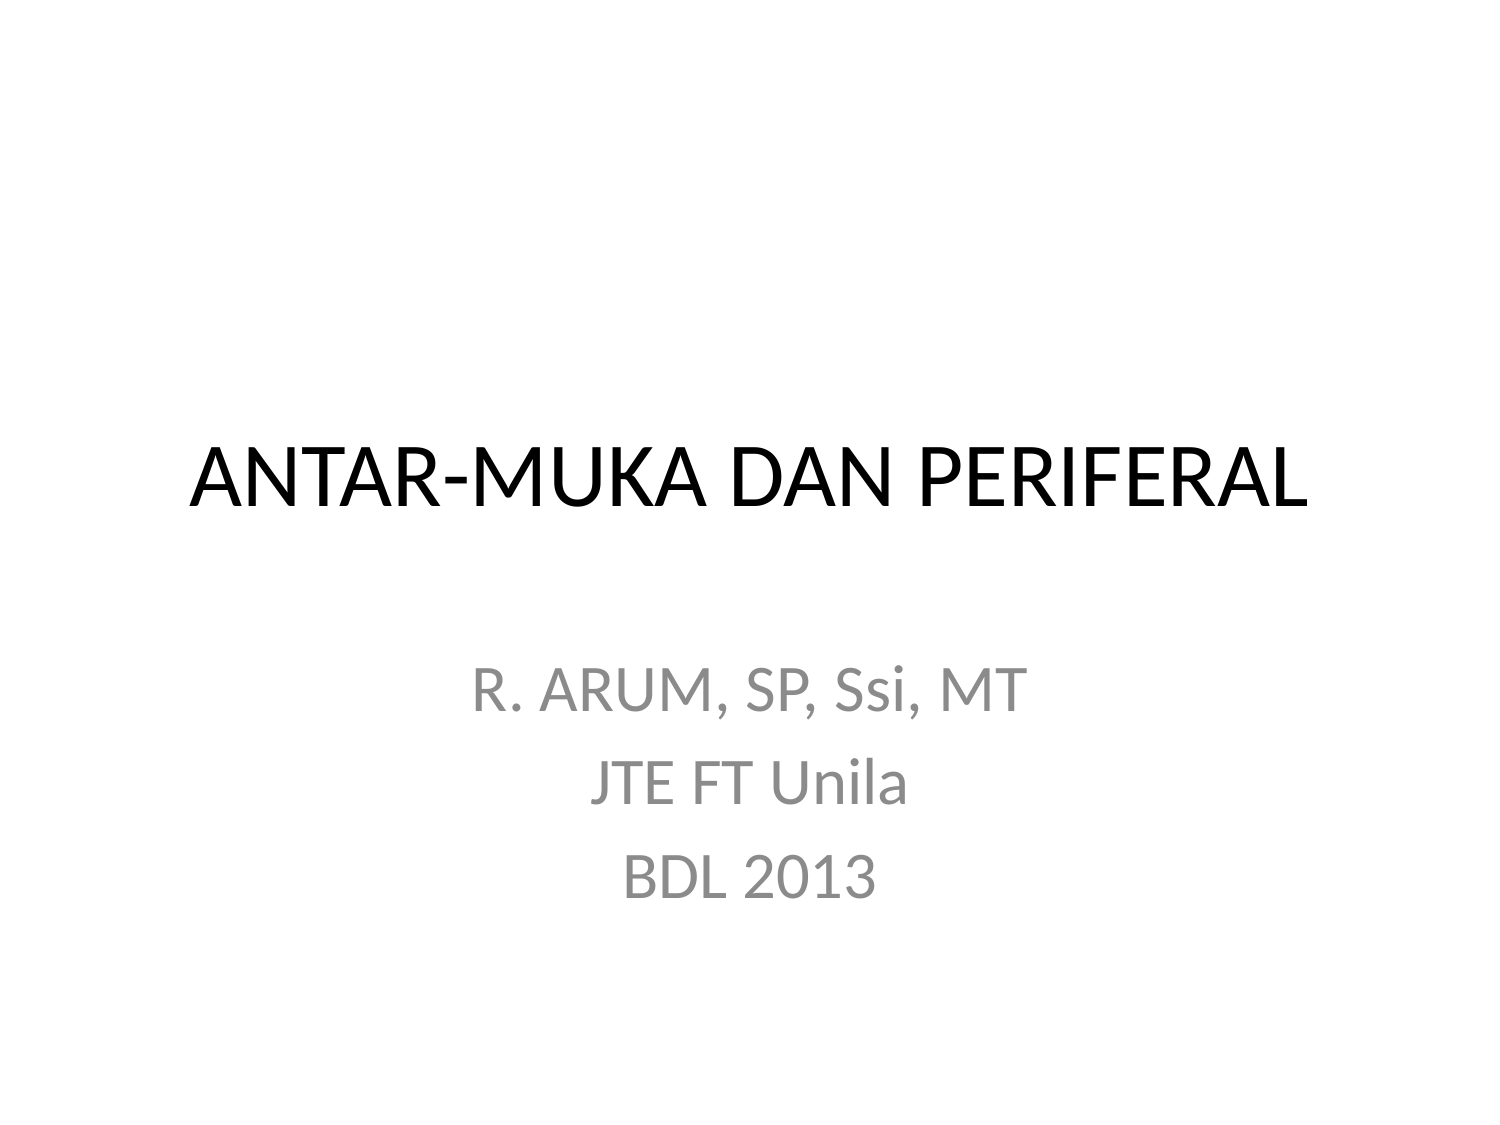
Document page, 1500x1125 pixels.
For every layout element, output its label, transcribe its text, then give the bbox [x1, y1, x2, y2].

subtitle R. ARUM, SP, Ssi, MT JTE FT Unila BDL 2013 [225, 637, 1275, 925]
title ANTAR-MUKA DAN PERIFERAL [112, 349, 1388, 591]
